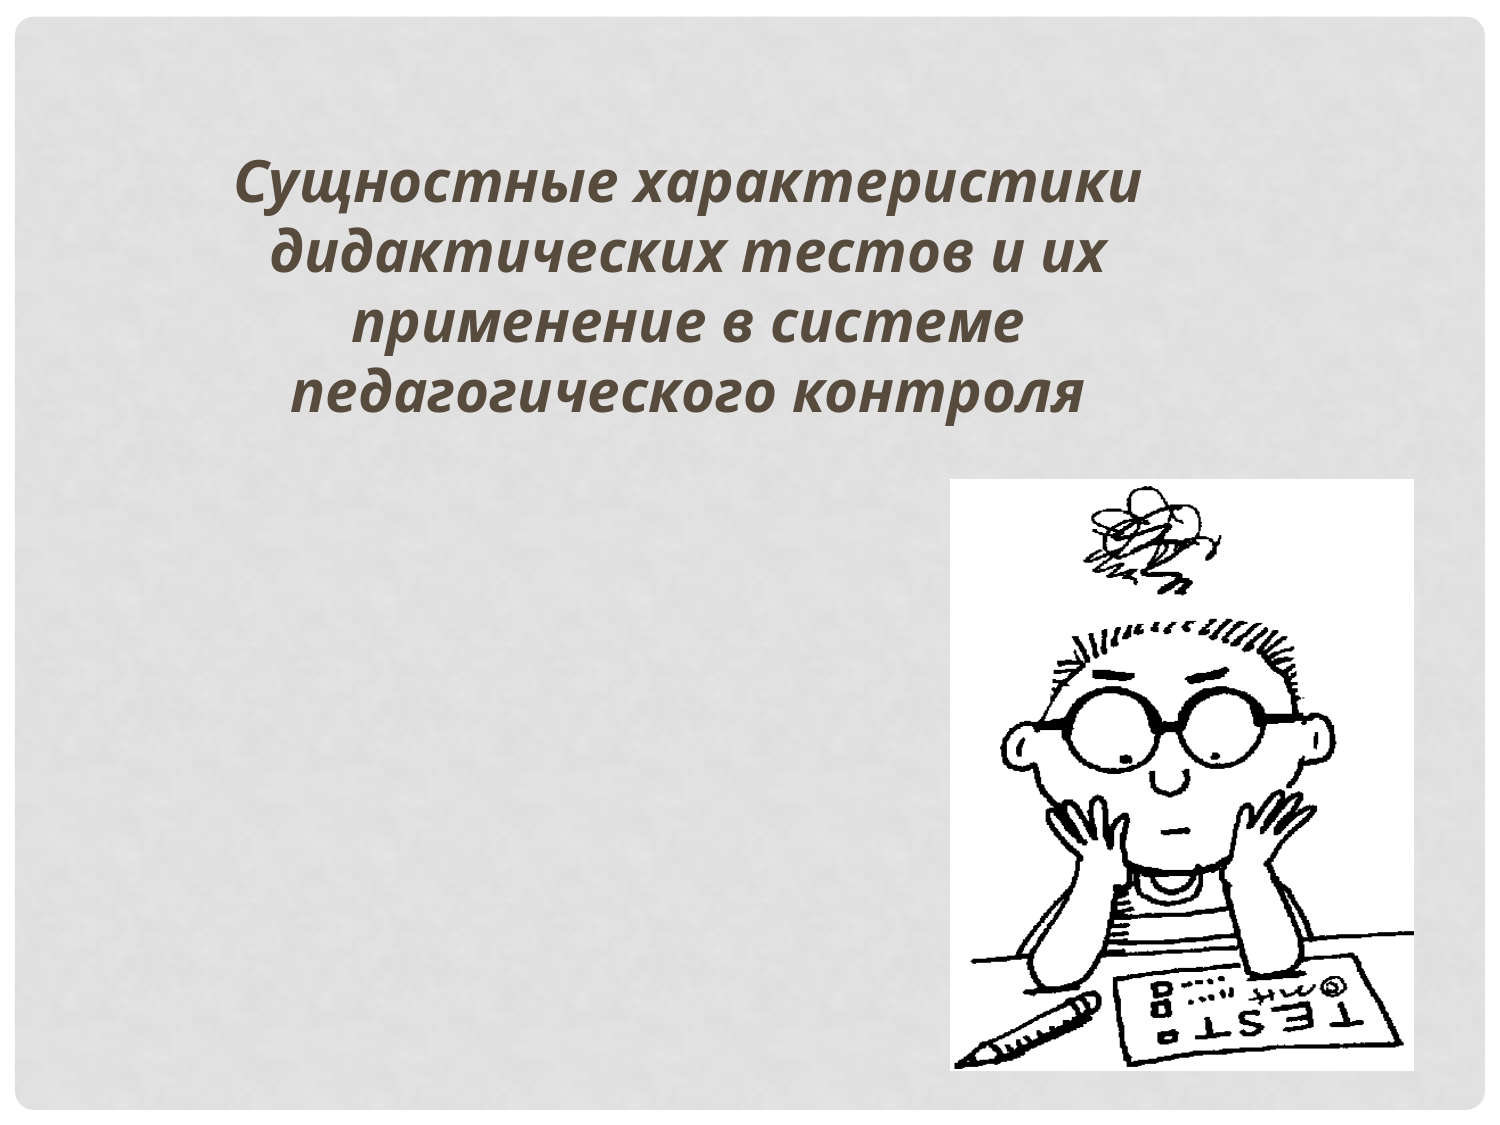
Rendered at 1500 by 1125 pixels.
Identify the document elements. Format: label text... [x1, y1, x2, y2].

text_box Сущностные характеристики дидактических тестов и их применение в системе педагогического контроля [123, 137, 1235, 432]
picture [950, 479, 1414, 1071]
